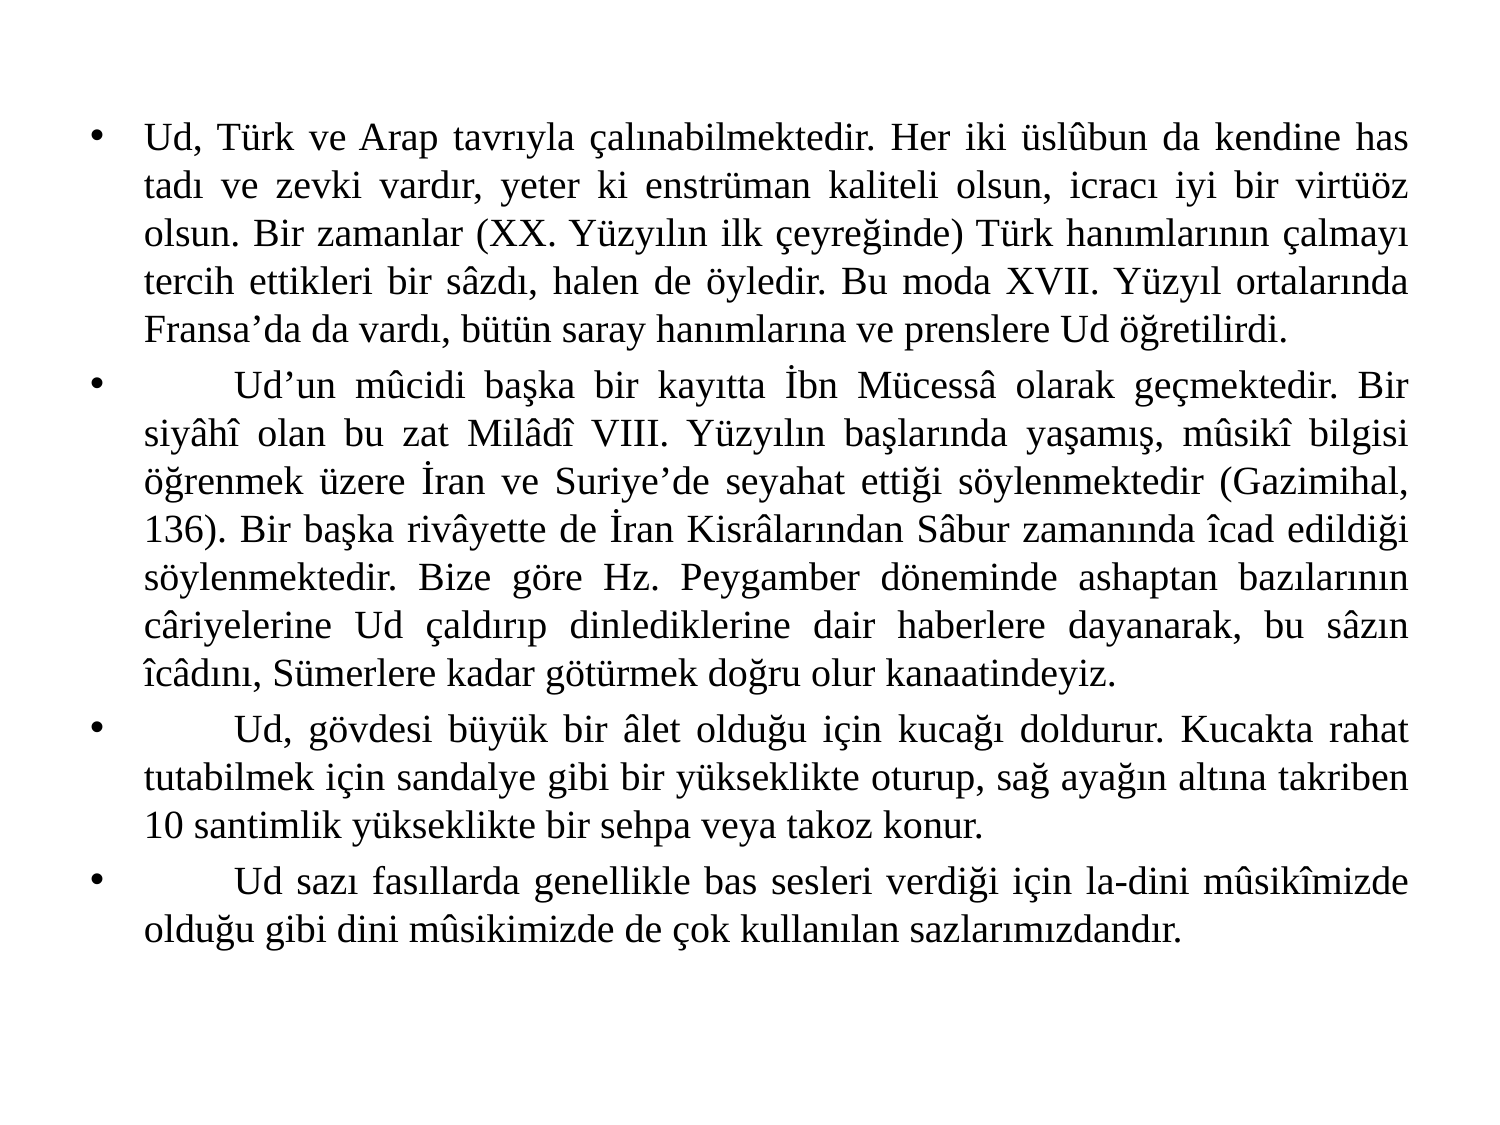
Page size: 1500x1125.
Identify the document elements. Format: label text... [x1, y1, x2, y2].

list Ud, Türk ve Arap tavrıyla çalınabilmektedir. Her iki üslûbun da kendine has tadı ve zevki vardır, yeter ki enstrüman kaliteli olsun, icracı iyi bir virtüöz olsun. Bir zamanlar (XX. Yüzyılın ilk çeyreğinde) Türk hanımlarının çalmayı tercih ettikleri bir sâzdı, halen de öyledir. Bu moda XVII. Yüzyıl ortalarında Fransa’da da vardı, bütün saray hanımlarına ve prenslere Ud öğretilirdi. Ud’un mûcidi başka bir kayıtta İbn Mücessâ olarak geçmektedir. Bir siyâhî olan bu zat Milâdî VIII. Yüzyılın başlarında yaşamış, mûsikî bilgisi öğrenmek üzere İran ve Suriye’de seyahat ettiği söylenmektedir (Gazimihal, 136). Bir başka rivâyette de İran Kisrâlarından Sâbur zamanında îcad edildiği söylenmektedir. Bize göre Hz. Peygamber döneminde ashaptan bazılarının câriyelerine Ud çaldırıp dinlediklerine dair haberlere dayanarak, bu sâzın îcâdını, Sümerlere kadar götürmek doğru olur kanaatindeyiz. Ud, gövdesi büyük bir âlet olduğu için kucağı doldurur. Kucakta rahat tutabilmek için sandalye gibi bir yükseklikte oturup, sağ ayağın altına takriben 10 santimlik yükseklikte bir sehpa veya takoz konur. Ud sazı fasıllarda genellikle bas sesleri verdiği için la-dini mûsikîmizde olduğu gibi dini mûsikimizde de çok kullanılan sazlarımızdandır. [75, 46, 1425, 1005]
